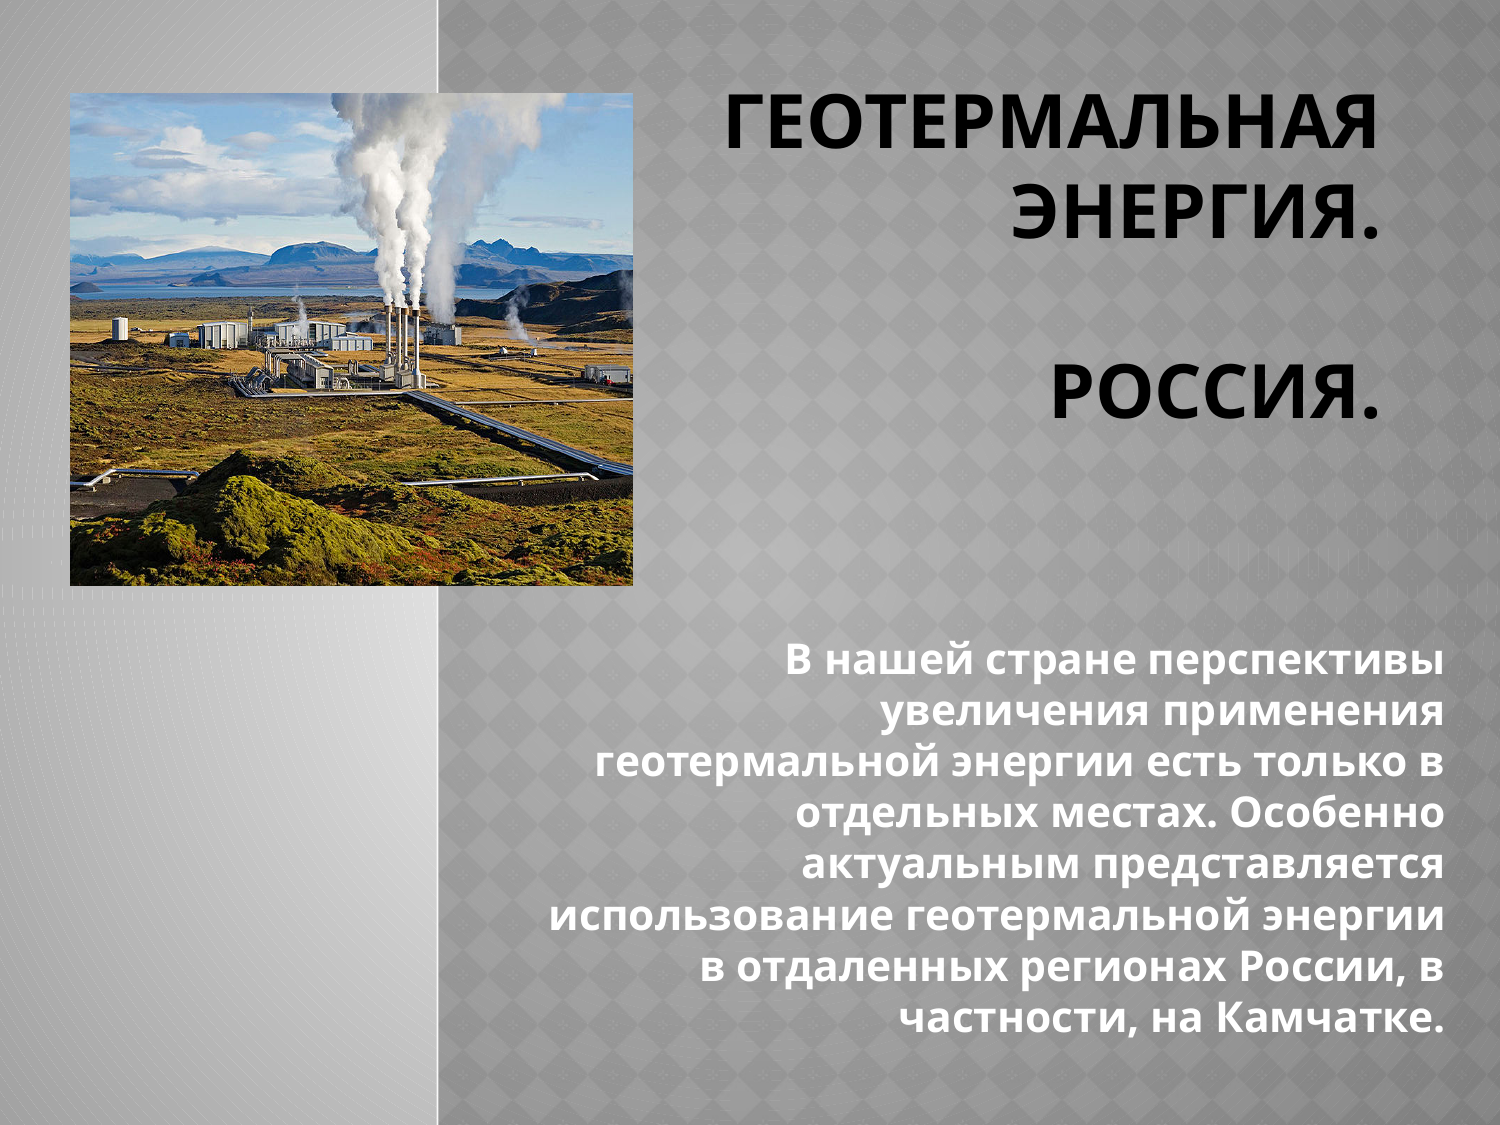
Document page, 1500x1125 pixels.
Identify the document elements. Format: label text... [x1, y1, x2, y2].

subtitle В нашей стране перспективы увеличения применения геотермальной энергии есть только в отдельных местах. Особенно актуальным представляется использование геотермальной энергии в отдаленных регионах России, в частности, на Камчатке. [527, 574, 1454, 1043]
picture [69, 93, 634, 587]
title ГЕОТЕРМАЛЬНАЯ ЭНЕРГИЯ. Россия. [552, 87, 1390, 434]
